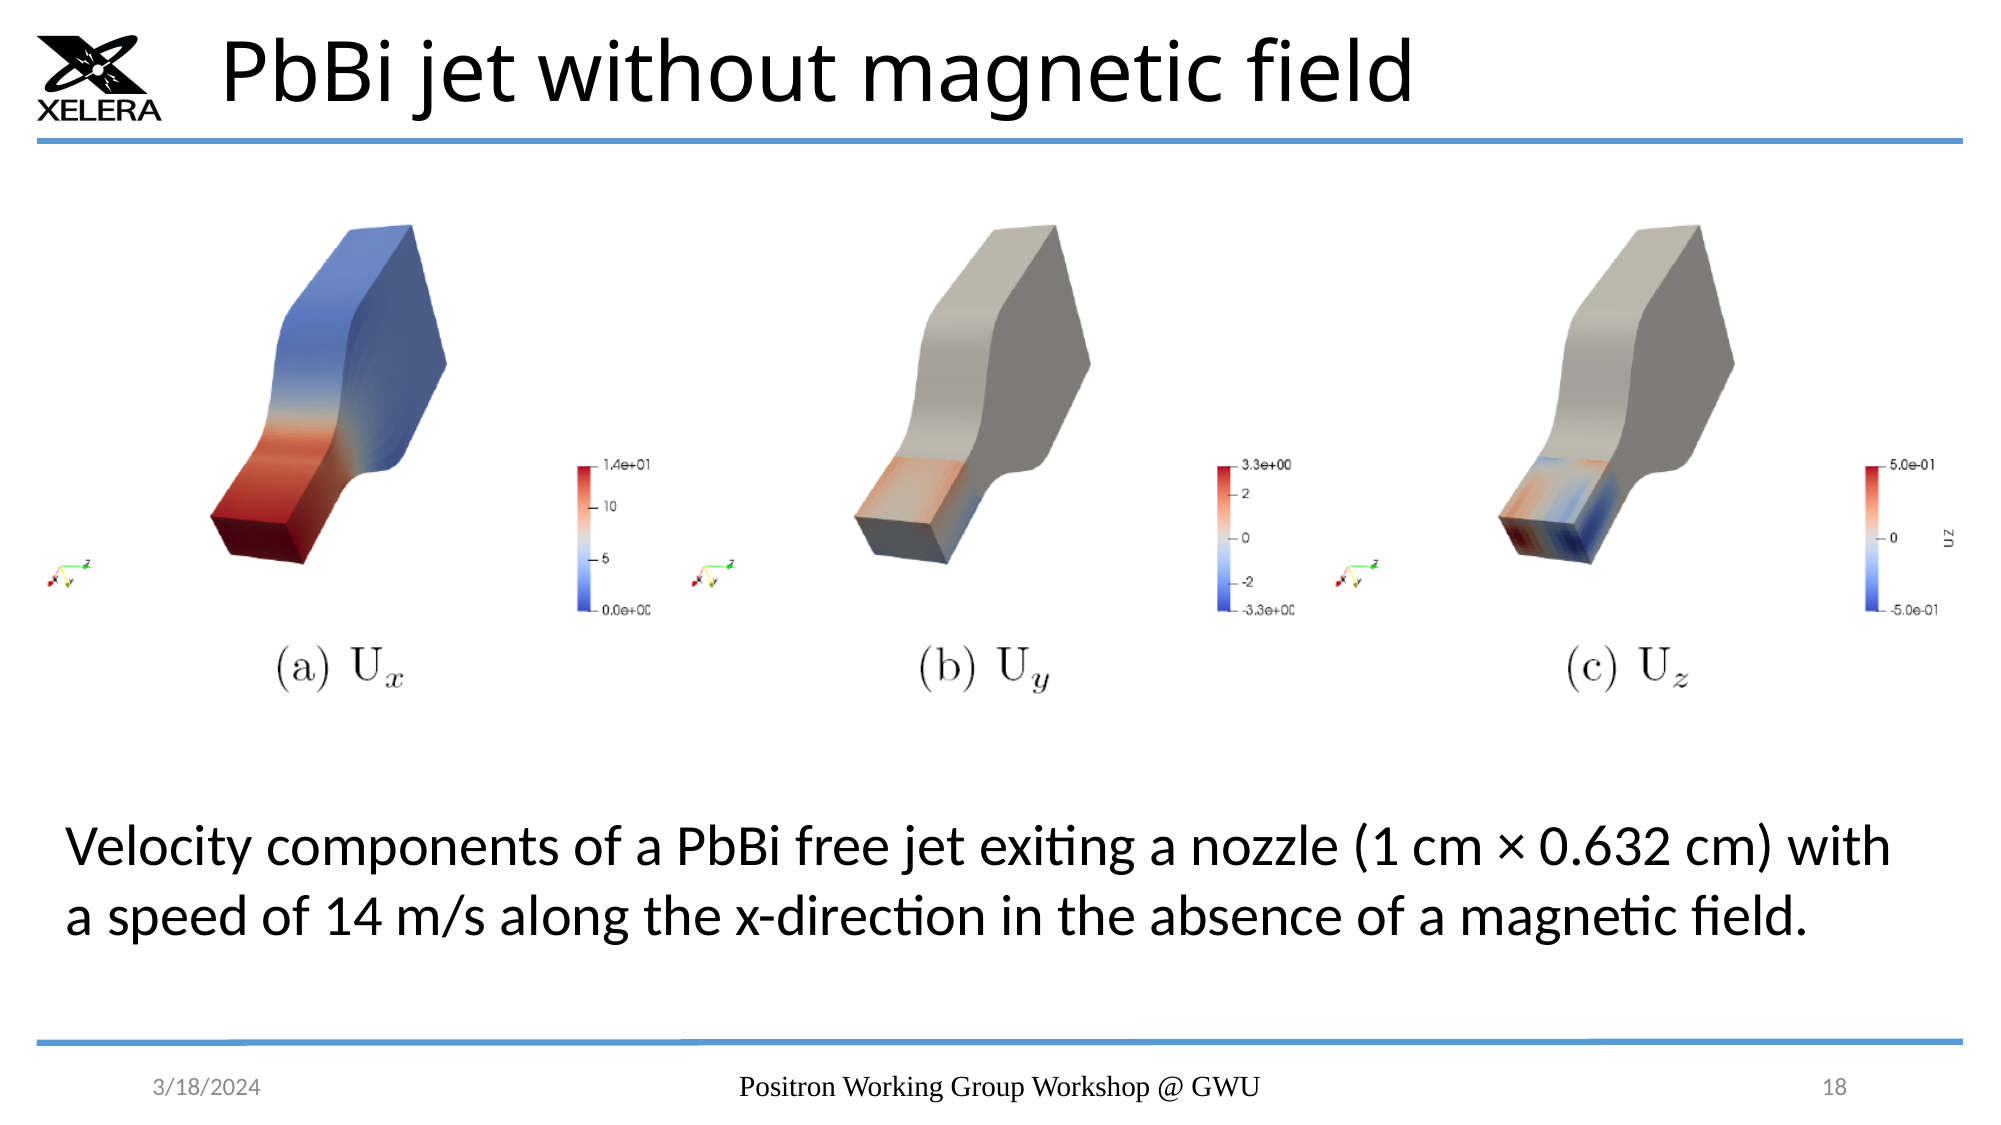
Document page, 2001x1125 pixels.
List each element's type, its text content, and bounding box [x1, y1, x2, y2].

title PbBi jet without magnetic field [204, 20, 1863, 128]
picture [36, 35, 162, 128]
slide_number 18 [1412, 1055, 1863, 1116]
footer Positron Working Group Workshop @ GWU [662, 1055, 1338, 1116]
picture [37, 213, 1963, 709]
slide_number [137, 1055, 588, 1116]
text_box Velocity components of a PbBi free jet exiting a nozzle (1 cm × 0.632 cm) with a speed of 14 m/s along the x-direction in the absence of a magnetic field. [51, 799, 1949, 955]
